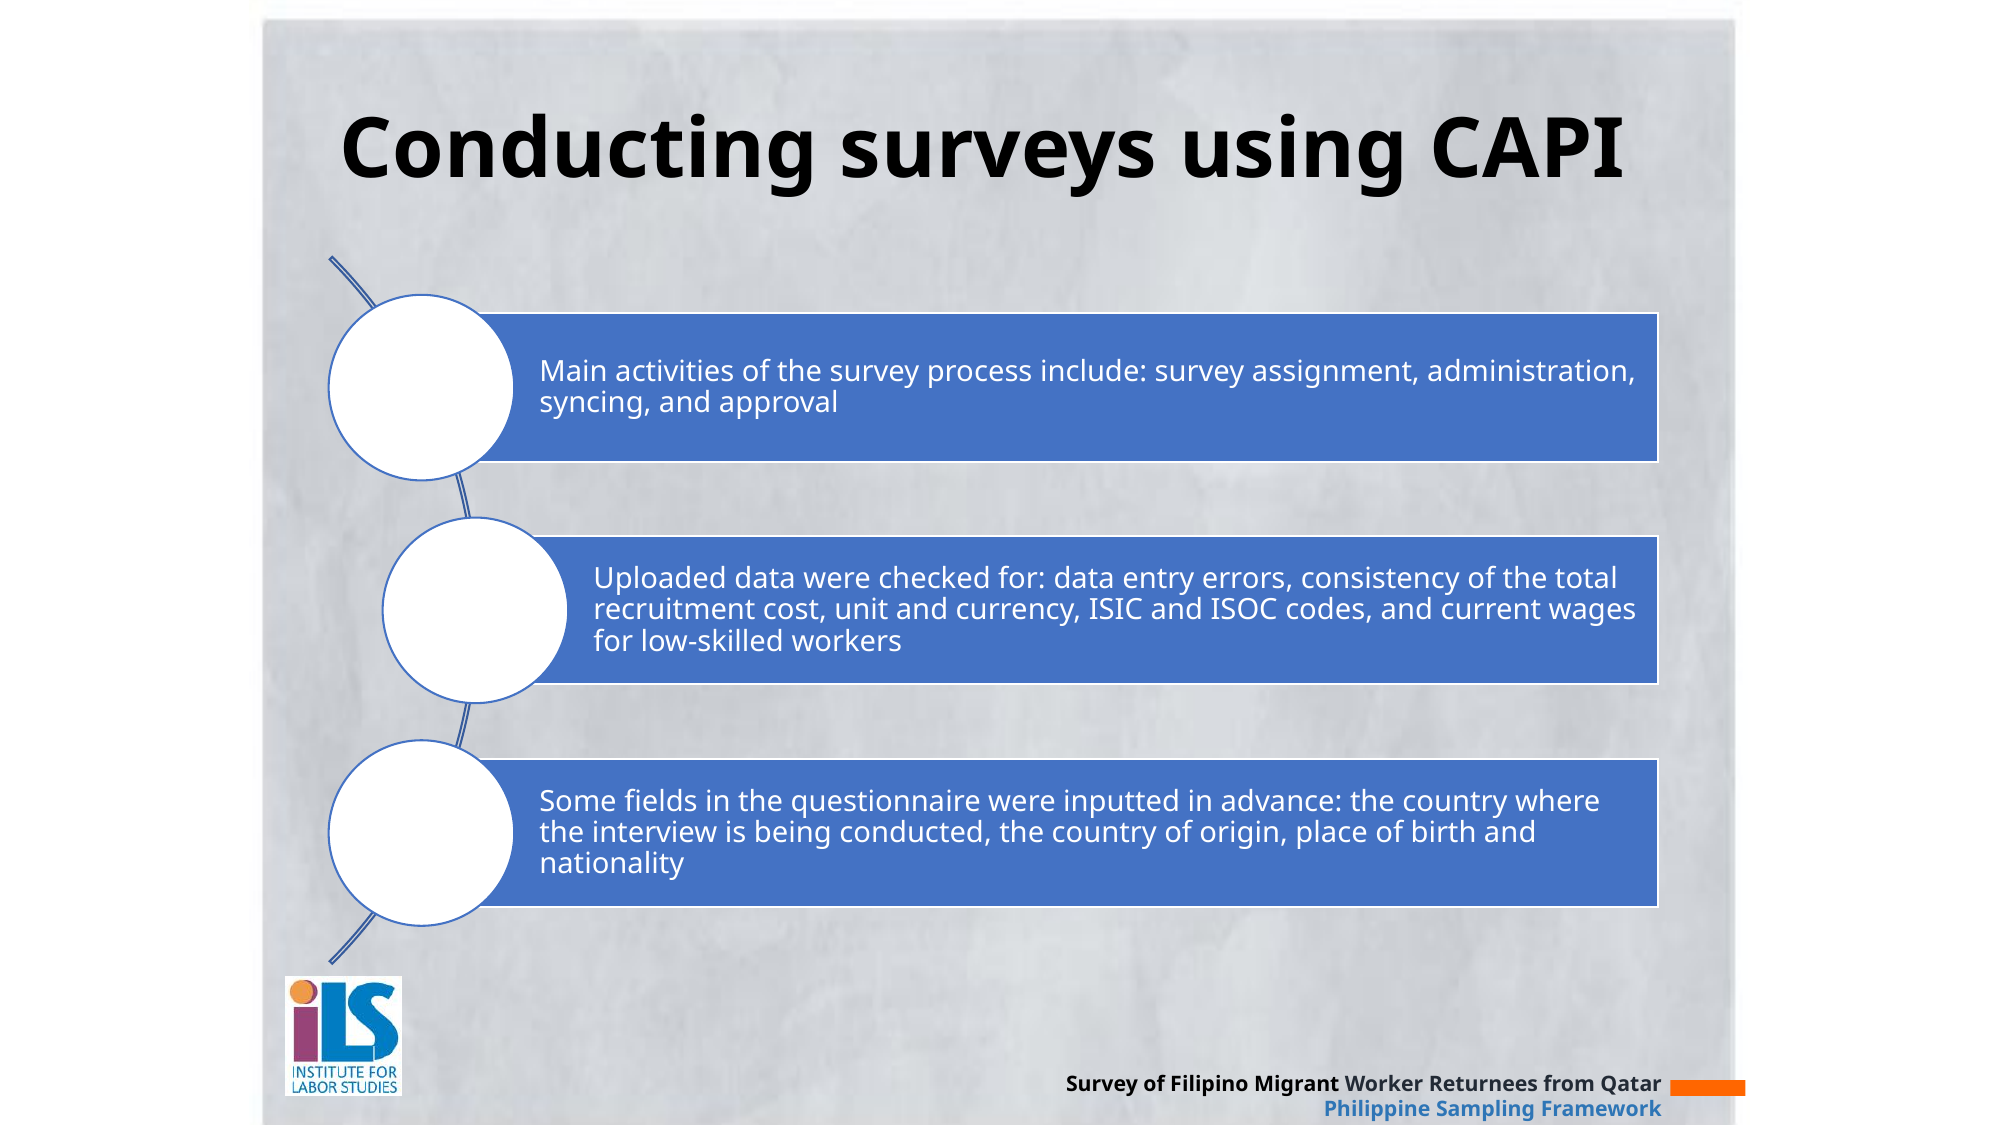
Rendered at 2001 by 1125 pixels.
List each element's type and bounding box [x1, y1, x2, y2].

picture [249, 0, 1750, 1125]
list [318, 239, 1669, 982]
